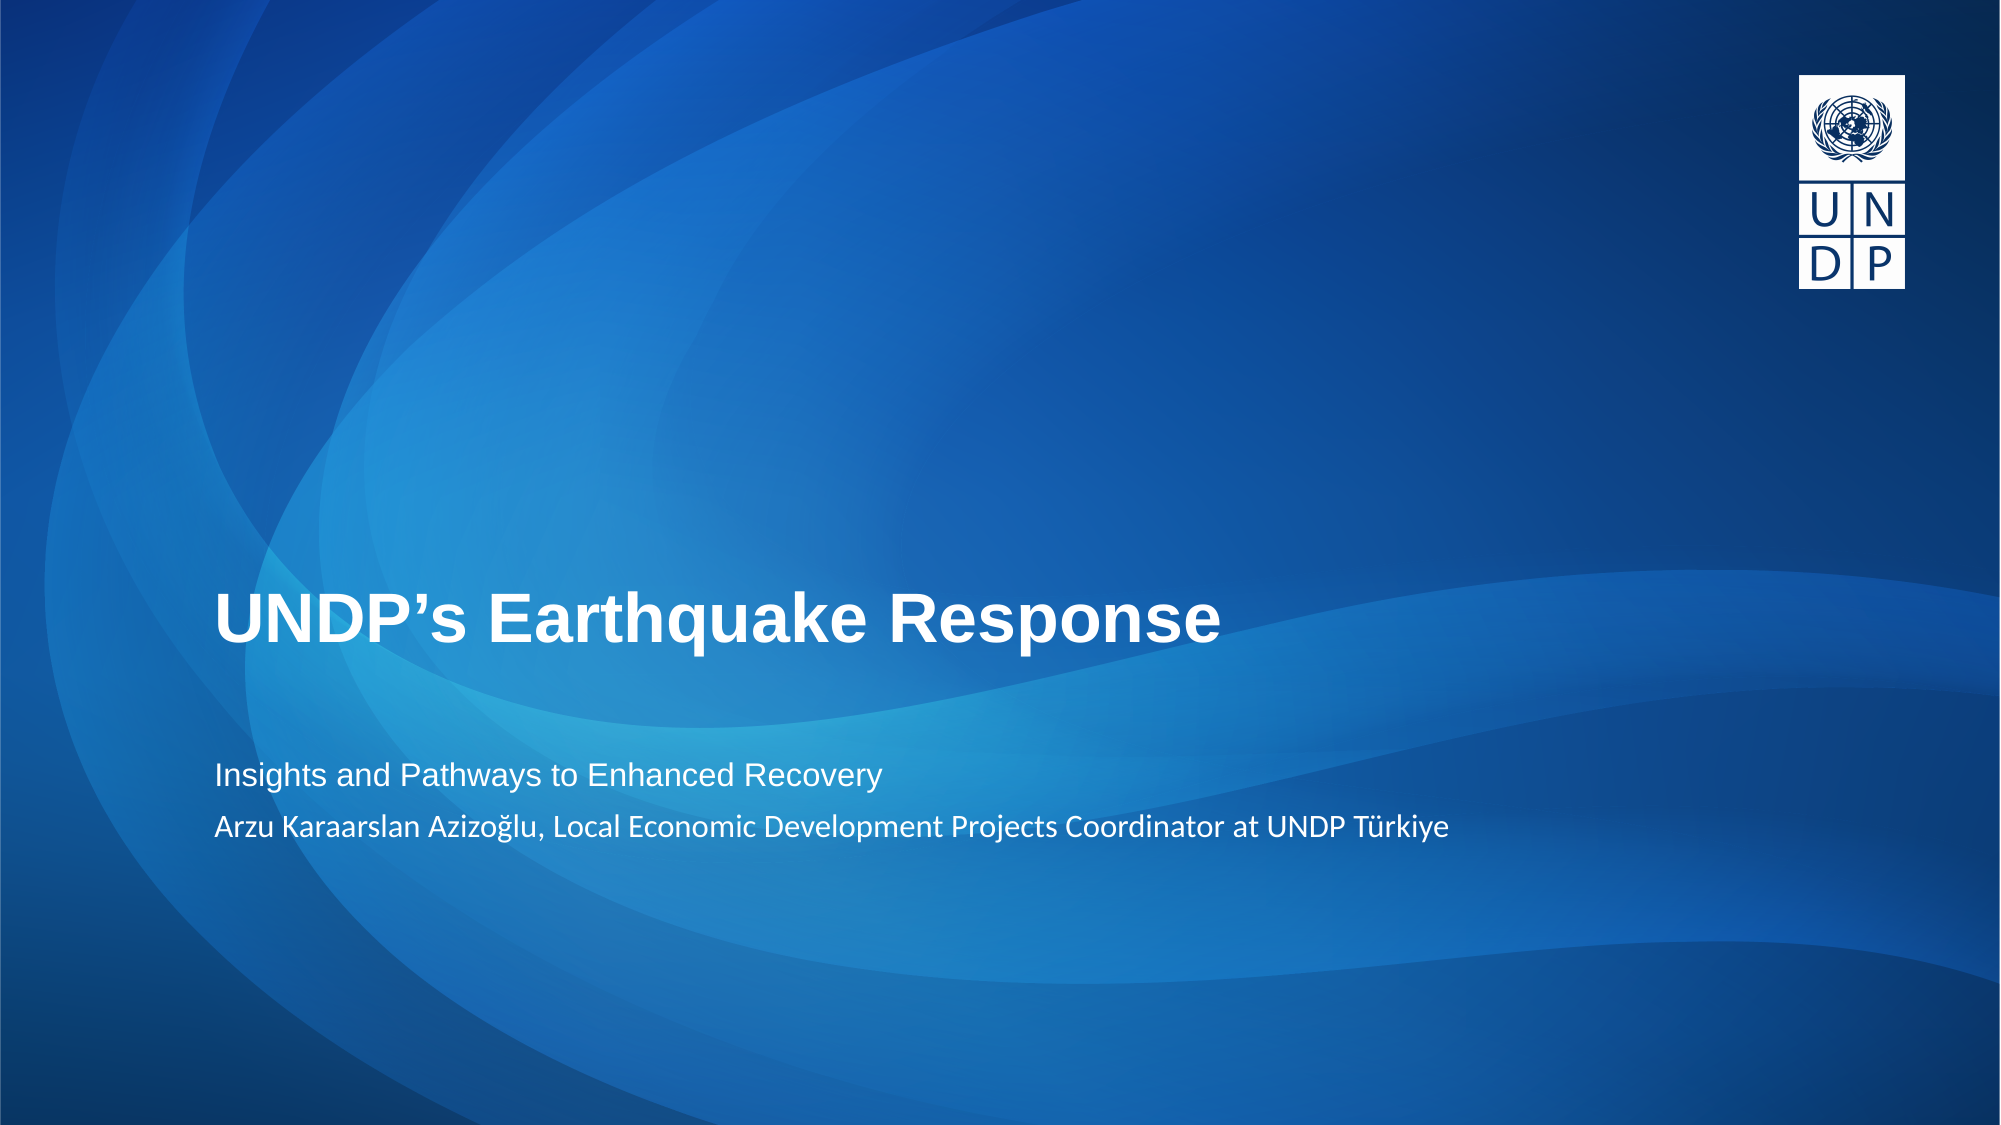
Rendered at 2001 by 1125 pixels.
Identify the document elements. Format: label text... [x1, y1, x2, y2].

picture [0, 0, 2000, 1125]
title UNDP’s Earthquake Response [199, 497, 1977, 665]
subtitle Insights and Pathways to Enhanced Recovery Arzu Karaarslan Azizoğlu, Local Economic Development Projects Coordinator at UNDP Türkiye [199, 750, 1572, 853]
